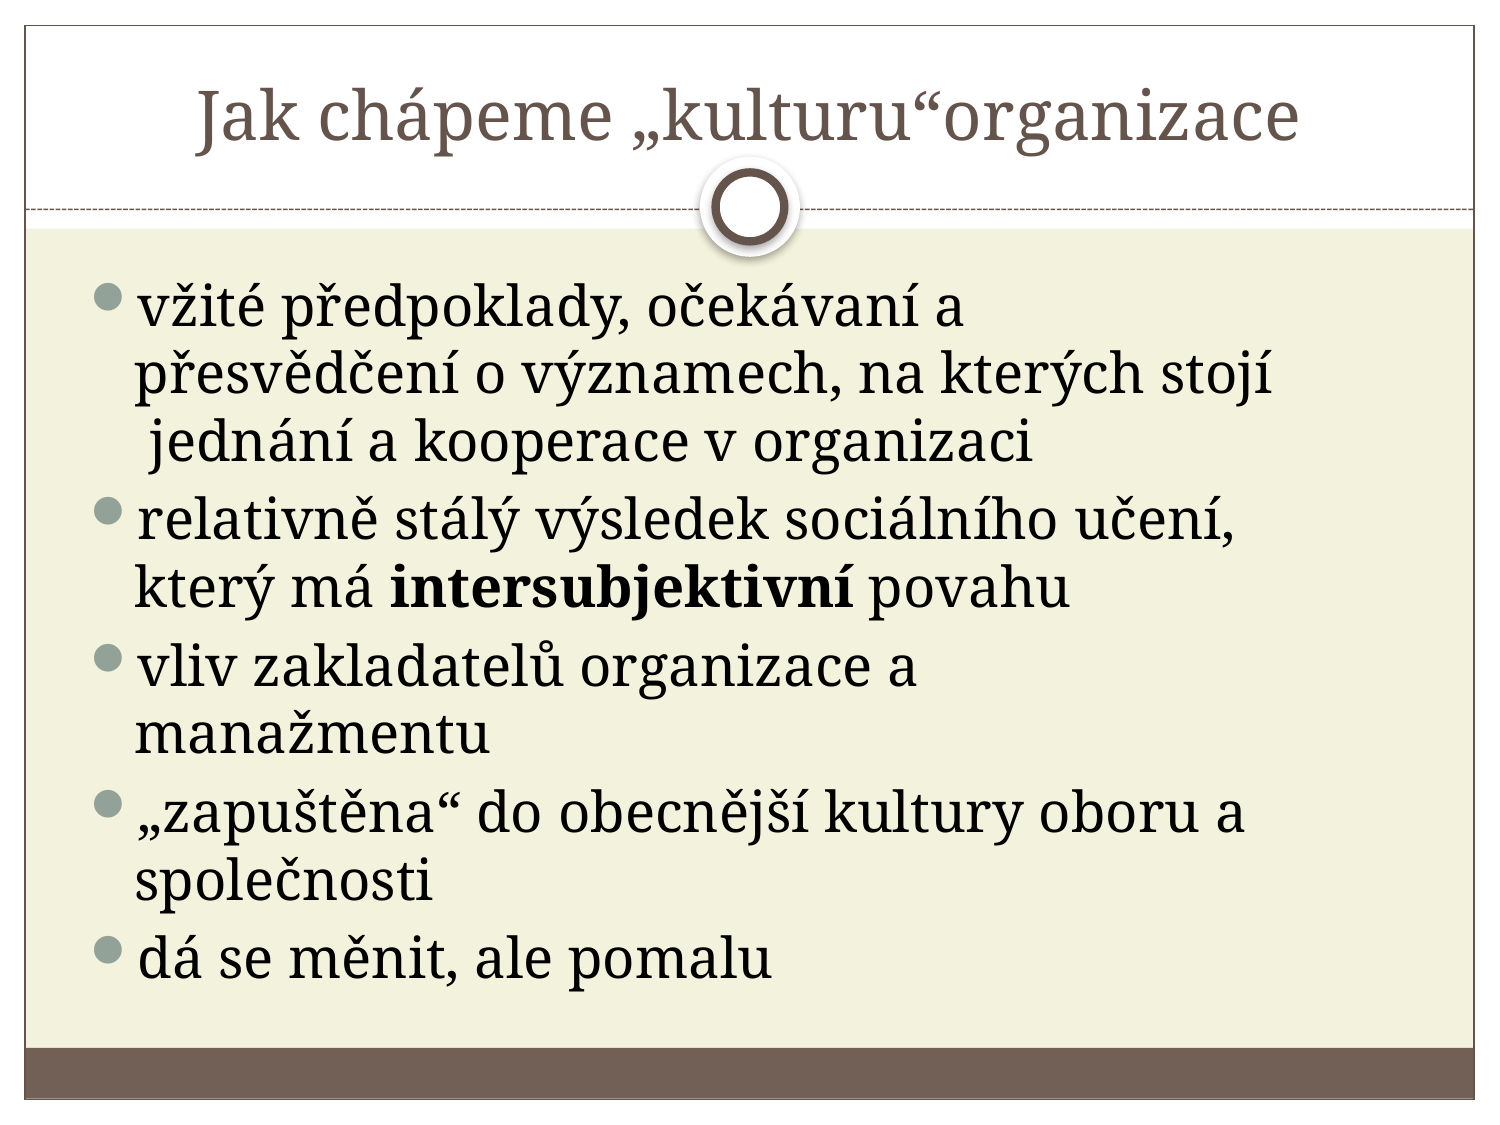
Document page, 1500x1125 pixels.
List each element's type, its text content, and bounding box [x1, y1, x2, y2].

title Jak chápeme „kulturu“organizace [49, 37, 1450, 162]
list vžité předpoklady, očekávaní a přesvědčení o významech, na kterých stojí jednání a kooperace v organizaci relativně stálý výsledek sociálního učení, který má intersubjektivní povahu vliv zakladatelů organizace a manažmentu „zapuštěna“ do obecnější kultury oboru a společnosti dá se měnit, ale pomalu [75, 262, 1300, 1062]
